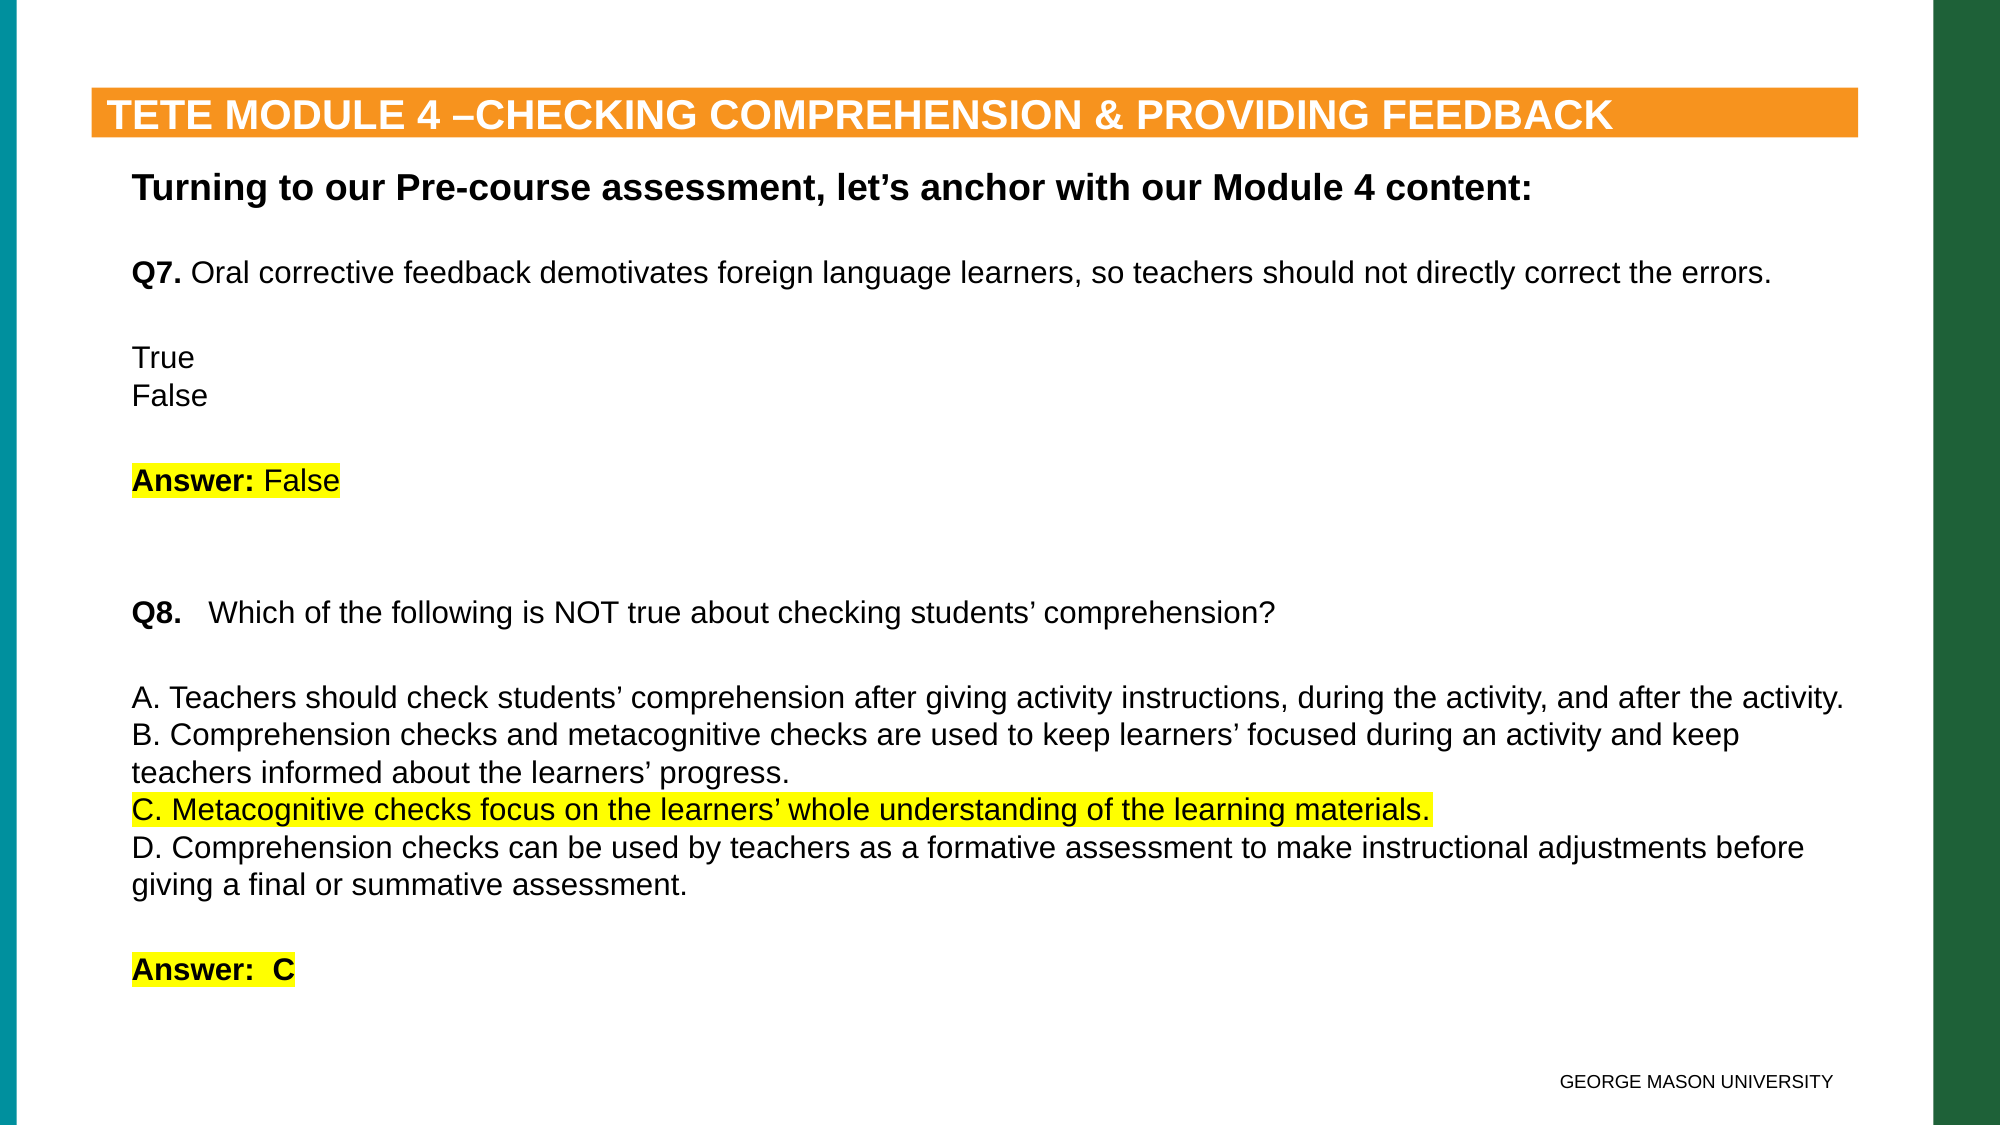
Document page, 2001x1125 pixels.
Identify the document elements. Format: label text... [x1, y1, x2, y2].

text_box Turning to our Pre-course assessment, let’s anchor with our Module 4 content: Q7. Oral corrective feedback demotivates foreign language learners, so teachers should not directly correct the errors. True False Answer: False Q8. Which of the following is NOT true about checking students’ comprehension? A. Teachers should check students’ comprehension after giving activity instructions, during the activity, and after the activity. B. Comprehension checks and metacognitive checks are used to keep learners’ focused during an activity and keep teachers informed about the learners’ progress. C. Metacognitive checks focus on the learners’ whole understanding of the learning materials. D. Comprehension checks can be used by teachers as a formative assessment to make instructional adjustments before giving a final or summative assessment. Answer: C [116, 155, 1884, 1112]
text_box TETE MODULE 4 –CHECKING COMPREHENSION & PROVIDING FEEDBACK [91, 87, 1859, 138]
